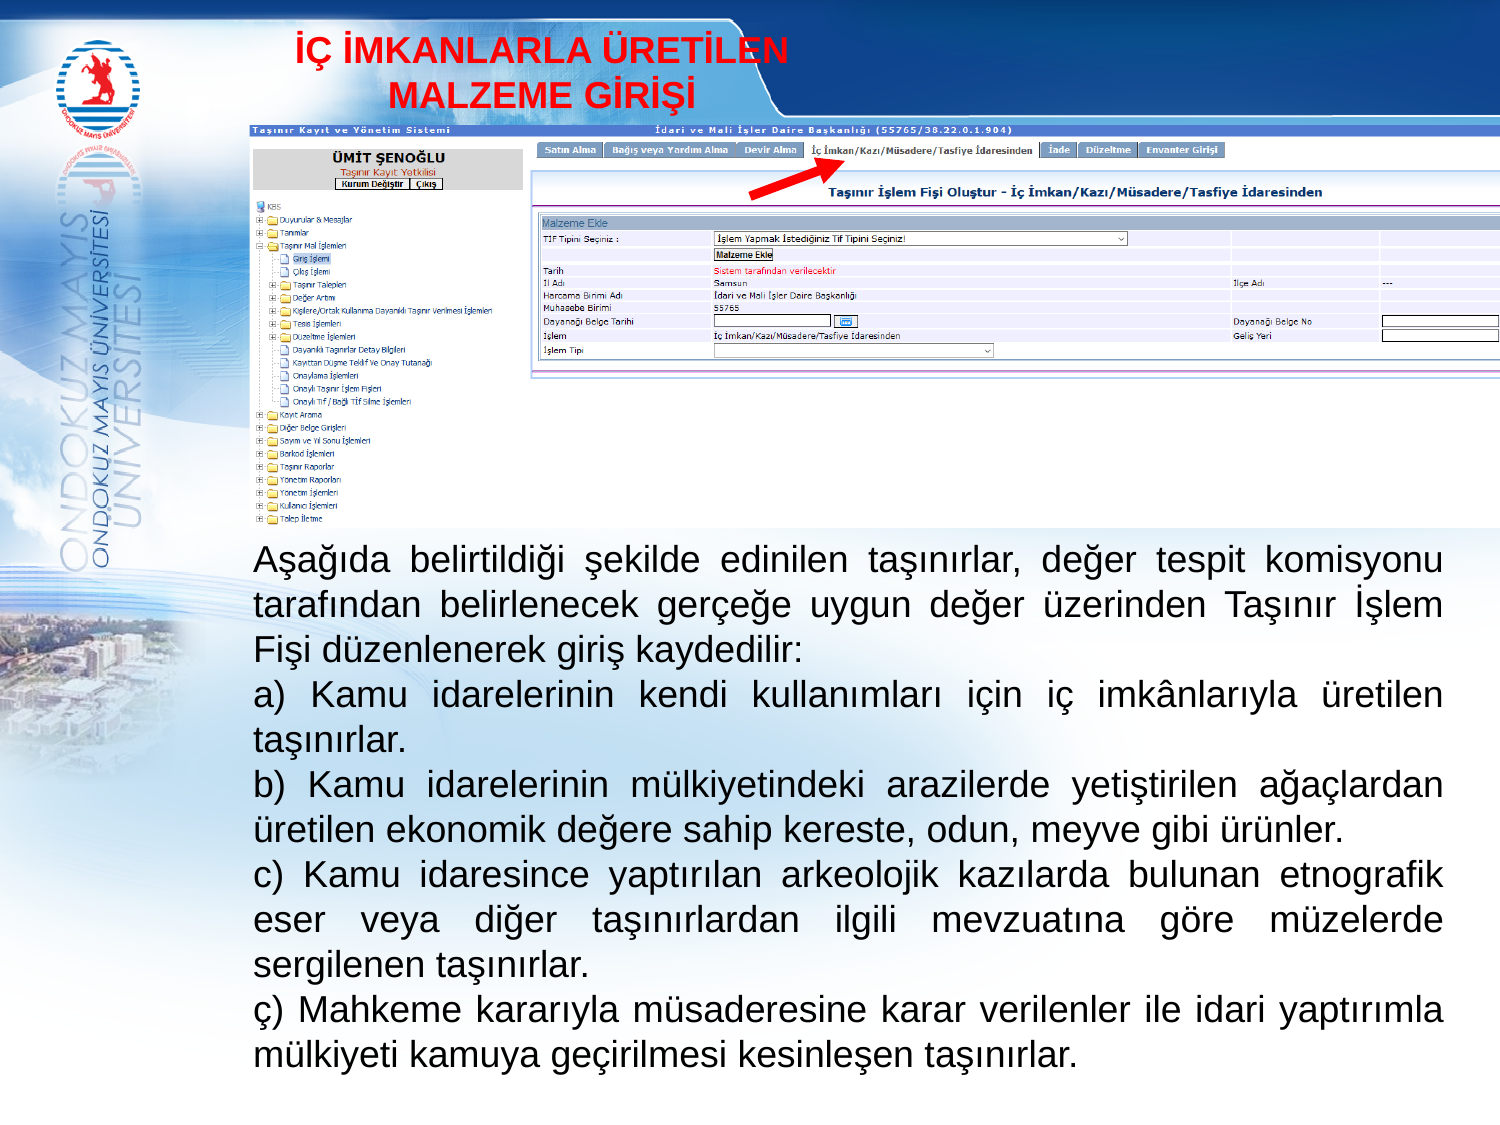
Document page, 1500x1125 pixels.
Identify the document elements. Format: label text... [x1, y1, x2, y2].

text_box Aşağıda belirtildiği şekilde edinilen taşınırlar, değer tespit komisyonu tarafından belirlenecek gerçeğe uygun değer üzerinden Taşınır İşlem Fişi düzenlenerek giriş kaydedilir: a) Kamu idarelerinin kendi kullanımları için iç imkânlarıyla üretilen taşınırlar. b) Kamu idarelerinin mülkiyetindeki arazilerde yetiştirilen ağaçlardan üretilen ekonomik değere sahip kereste, odun, meyve gibi ürünler. c) Kamu idaresince yaptırılan arkeolojik kazılarda bulunan etnografik eser veya diğer taşınırlardan ilgili mevzuatına göre müzelerde sergilenen taşınırlar. ç) Mahkeme kararıyla müsaderesine karar verilenler ile idari yaptırımla mülkiyeti kamuya geçirilmesi kesinleşen taşınırlar. [238, 527, 1459, 1083]
text_box İÇ İMKANLARLA ÜRETİLEN MALZEME GİRİŞİ [279, 19, 805, 123]
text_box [749, 160, 846, 197]
picture [0, 0, 1500, 1125]
